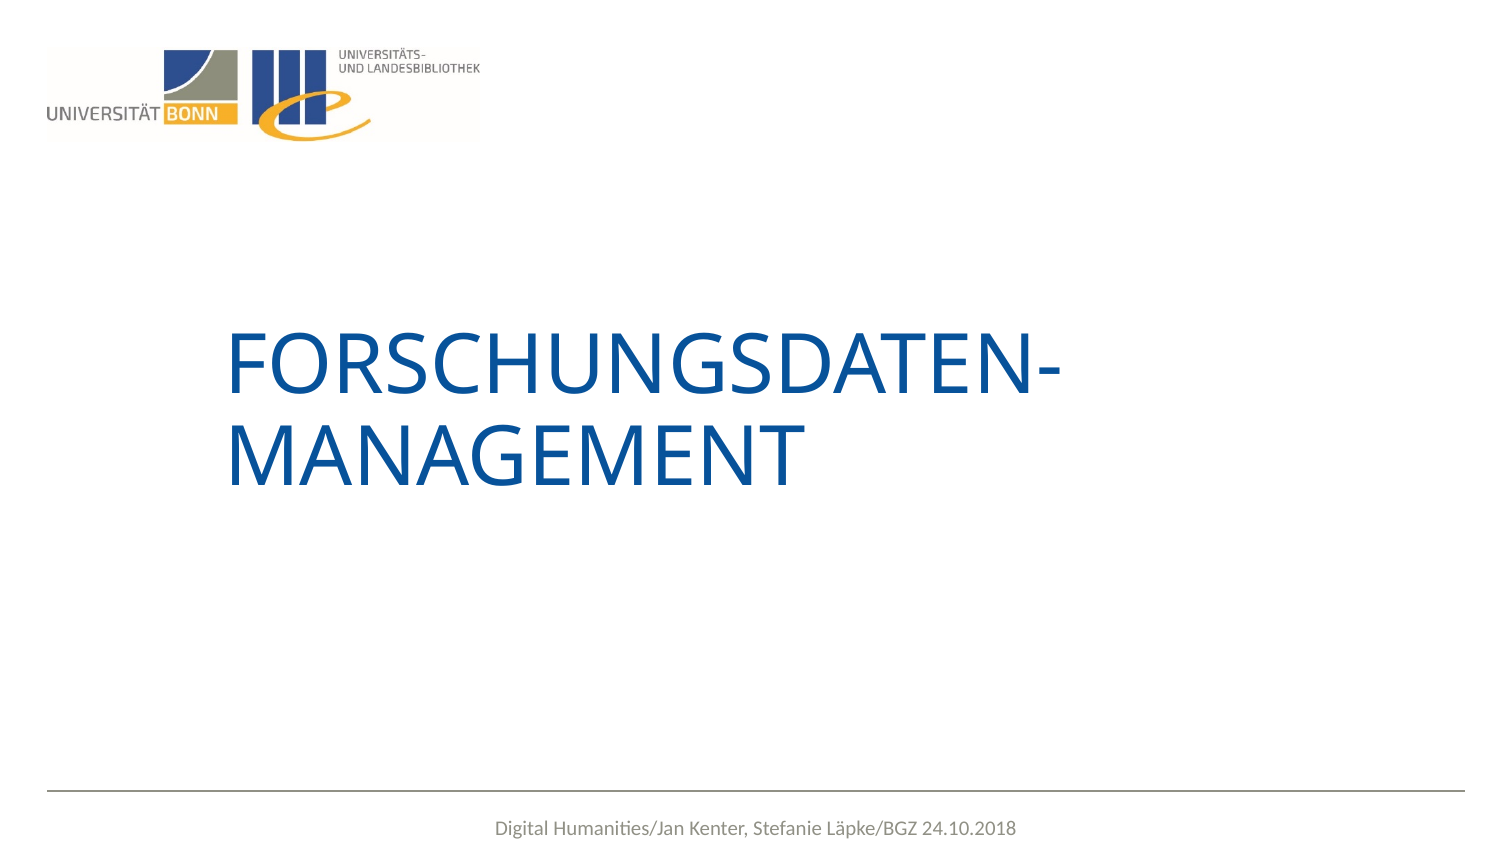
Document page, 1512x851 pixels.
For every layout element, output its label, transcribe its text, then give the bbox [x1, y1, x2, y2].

footer Digital Humanities/Jan Kenter, Stefanie Läpke/BGZ 24.10.2018 [342, 803, 1170, 851]
picture [47, 47, 480, 142]
title Forschungsdaten- management [212, 318, 1276, 603]
